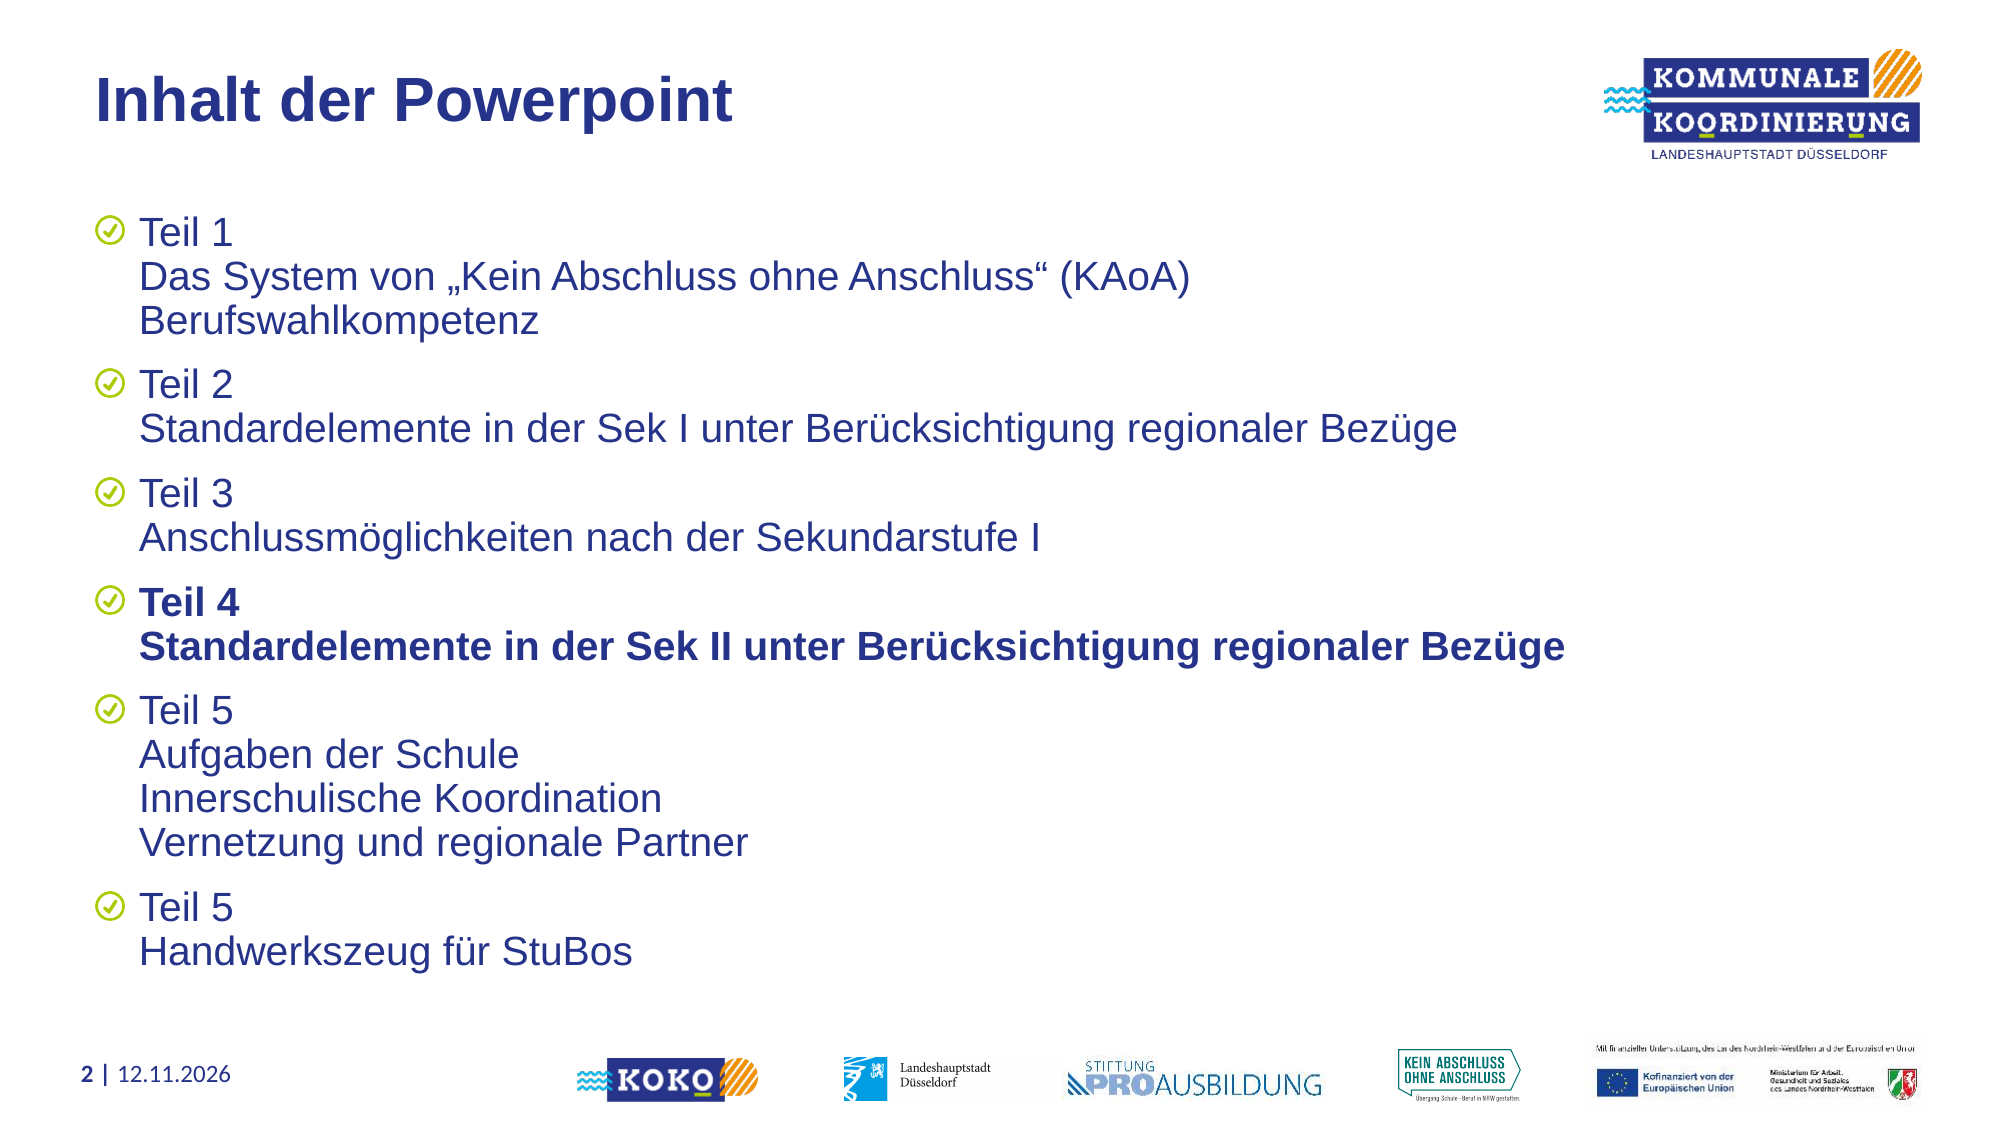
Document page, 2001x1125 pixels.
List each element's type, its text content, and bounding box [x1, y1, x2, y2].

picture [1604, 49, 1922, 159]
list Teil 1 Das System von „Kein Abschluss ohne Anschluss“ (KAoA) Berufswahlkompetenz Teil 2 Standardelemente in der Sek I unter Berücksichtigung regionaler Bezüge Teil 3 Anschlussmöglichkeiten nach der Sekundarstufe I Teil 4 Standardelemente in der Sek II unter Berücksichtigung regionaler Bezüge Teil 5 Aufgaben der Schule Innerschulische Koordination Vernetzung und regionale Partner Teil 5 Handwerkszeug für StuBos [80, 203, 1921, 987]
picture [95, 215, 125, 245]
picture [577, 1058, 758, 1102]
picture [888, 1057, 1060, 1101]
picture [95, 477, 125, 507]
picture [1062, 1055, 1327, 1102]
picture [1584, 1033, 1928, 1112]
picture [95, 585, 125, 615]
picture [1398, 1049, 1521, 1102]
picture [873, 1064, 883, 1077]
picture [95, 368, 125, 398]
picture [95, 891, 125, 921]
title Inhalt der Powerpoint [80, 59, 1480, 204]
picture [844, 1066, 864, 1101]
picture [95, 694, 125, 724]
